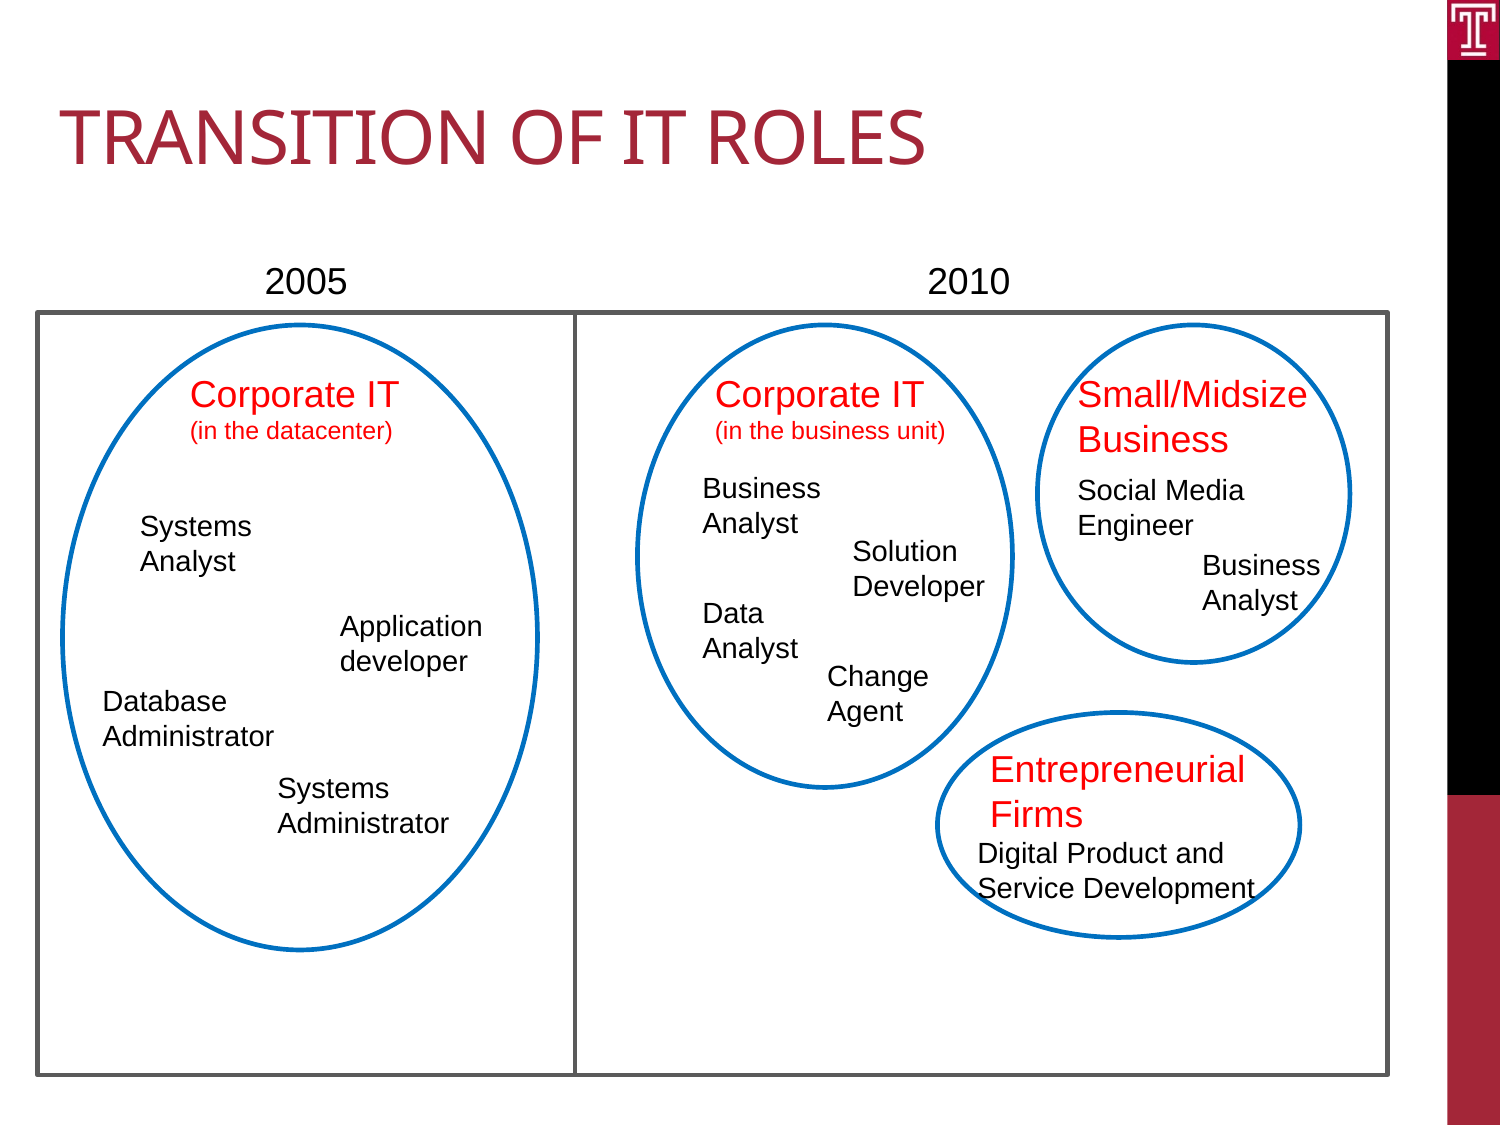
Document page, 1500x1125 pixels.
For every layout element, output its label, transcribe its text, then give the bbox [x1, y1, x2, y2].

text_box 2010 [912, 249, 1050, 310]
text_box [35, 310, 573, 1077]
picture [1447, 0, 1500, 60]
text_box 2005 [249, 249, 388, 310]
text_box [573, 310, 1390, 1077]
title Transition of IT Roles [44, 37, 1345, 188]
